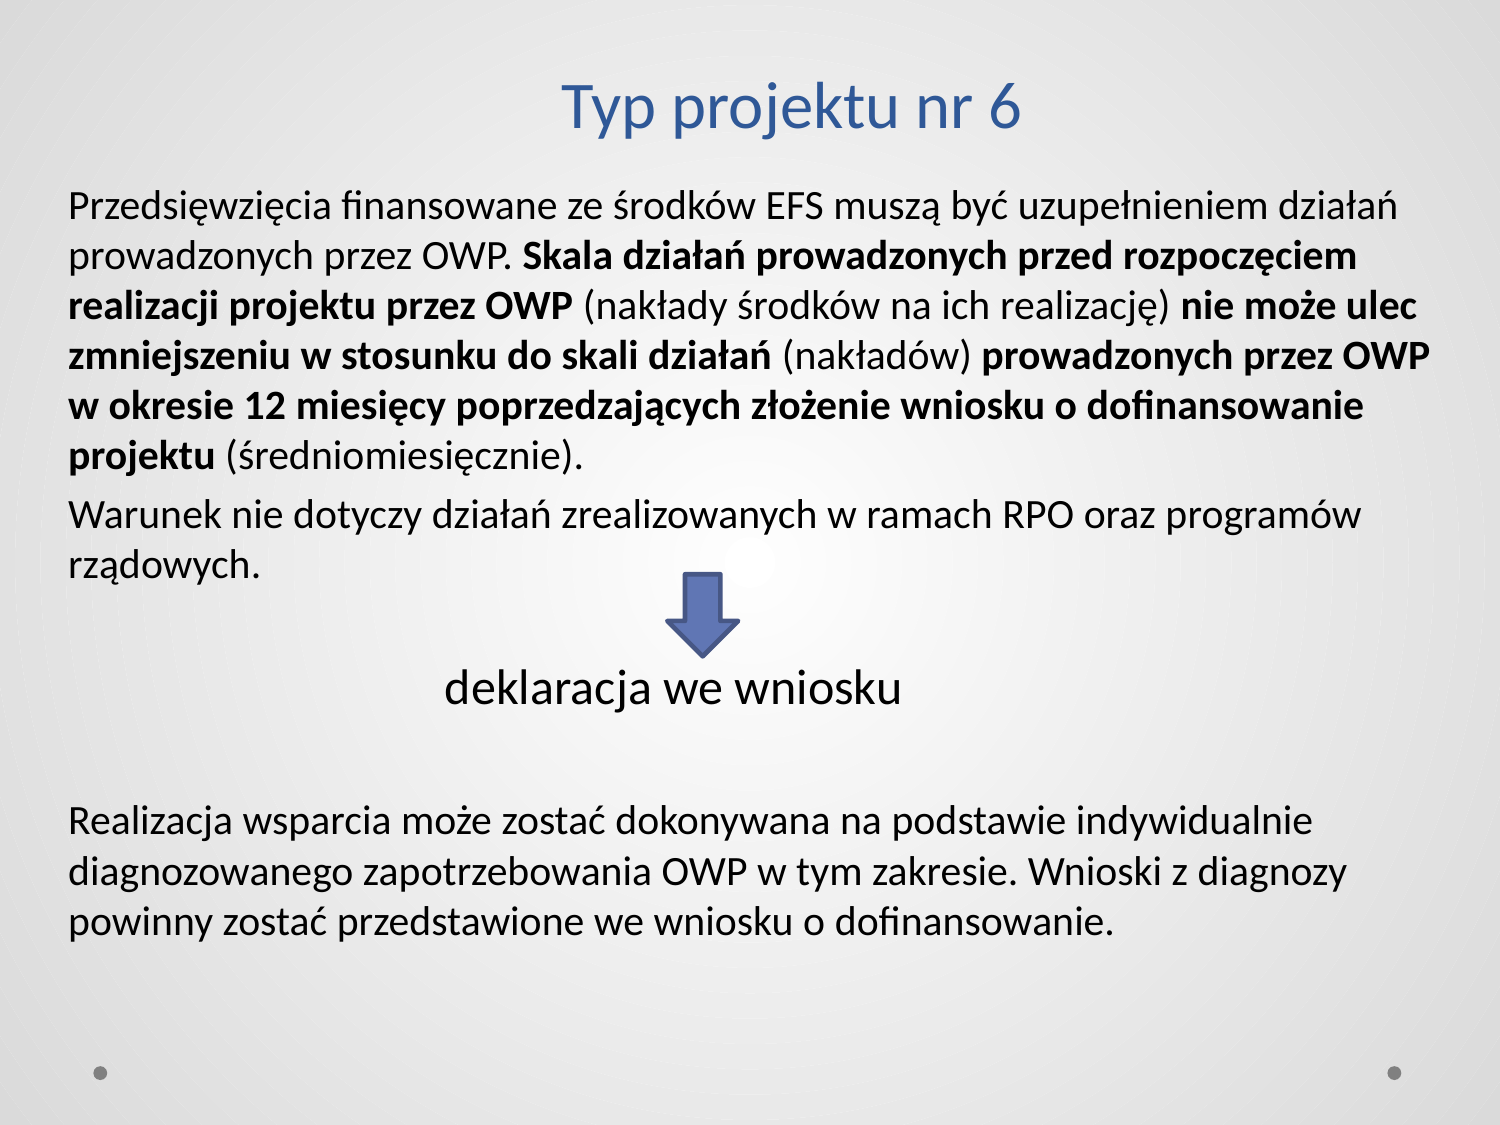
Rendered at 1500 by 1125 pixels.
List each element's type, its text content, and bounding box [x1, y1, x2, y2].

list Przedsięwzięcia finansowane ze środków EFS muszą być uzupełnieniem działań prowadzonych przez OWP. Skala działań prowadzonych przed rozpoczęciem realizacji projektu przez OWP (nakłady środków na ich realizację) nie może ulec zmniejszeniu w stosunku do skali działań (nakładów) prowadzonych przez OWP w okresie 12 miesięcy poprzedzających złożenie wniosku o dofinansowanie projektu (średniomiesięcznie). Warunek nie dotyczy działań zrealizowanych w ramach RPO oraz programów rządowych. deklaracja we wniosku Realizacja wsparcia może zostać dokonywana na podstawie indywidualnie diagnozowanego zapotrzebowania OWP w tym zakresie. Wnioski z diagnozy powinny zostać przedstawione we wniosku o dofinansowanie. [53, 170, 1459, 1012]
title Typ projektu nr 6 [159, 0, 1425, 149]
text_box [665, 571, 741, 659]
